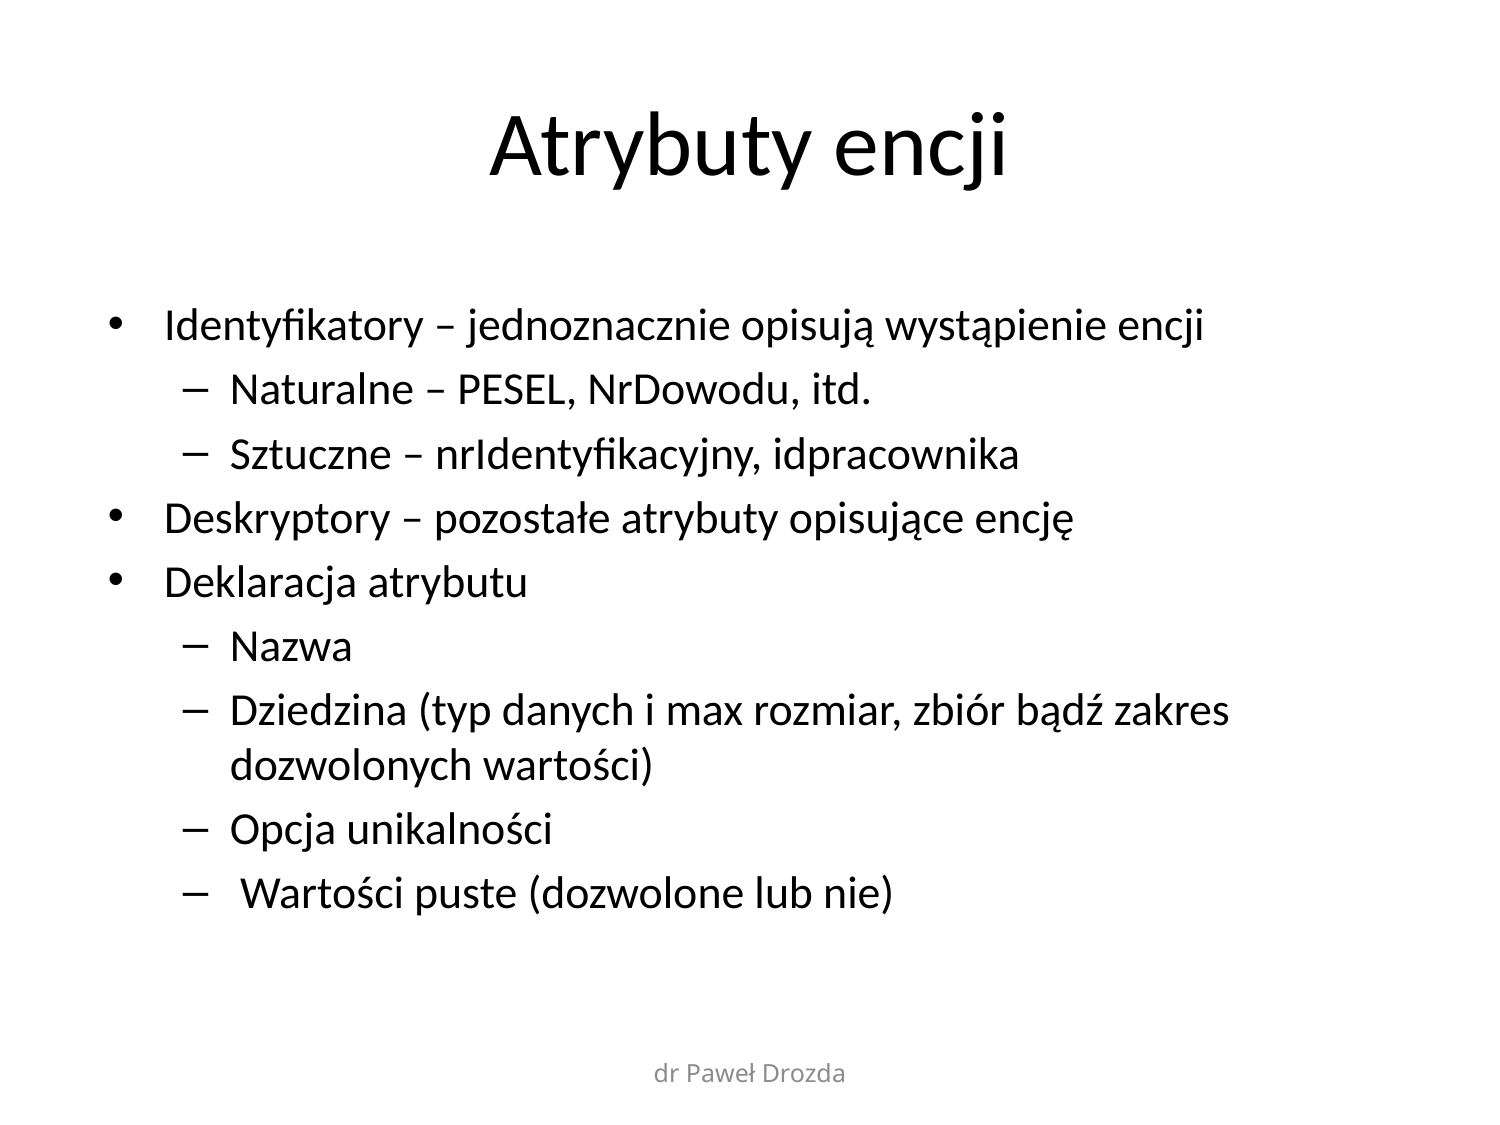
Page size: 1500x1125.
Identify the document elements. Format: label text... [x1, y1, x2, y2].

list Identyfikatory – jednoznacznie opisują wystąpienie encji Naturalne – PESEL, NrDowodu, itd. Sztuczne – nrIdentyfikacyjny, idpracownika Deskryptory – pozostałe atrybuty opisujące encję Deklaracja atrybutu Nazwa Dziedzina (typ danych i max rozmiar, zbiór bądź zakres dozwolonych wartości) Opcja unikalności Wartości puste (dozwolone lub nie) [92, 287, 1406, 1047]
footer dr Paweł Drozda [512, 1042, 988, 1103]
title Atrybuty encji [75, 45, 1425, 233]
